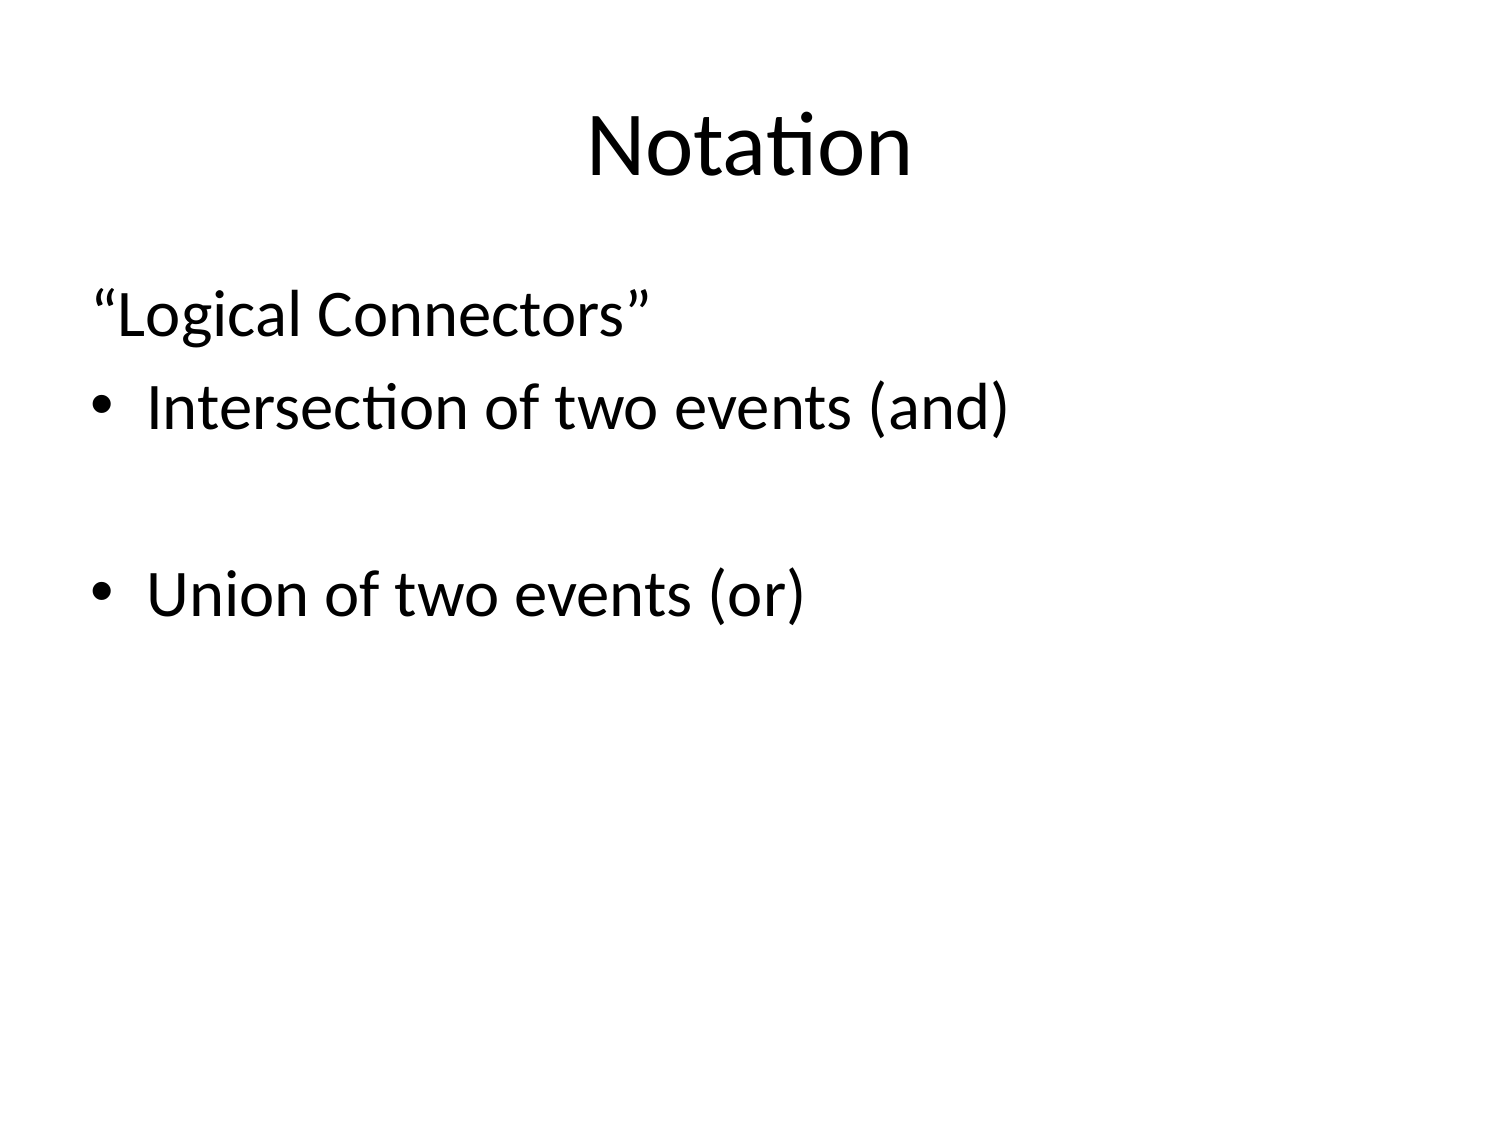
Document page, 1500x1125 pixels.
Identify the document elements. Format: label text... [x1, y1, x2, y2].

title Notation [75, 45, 1425, 233]
